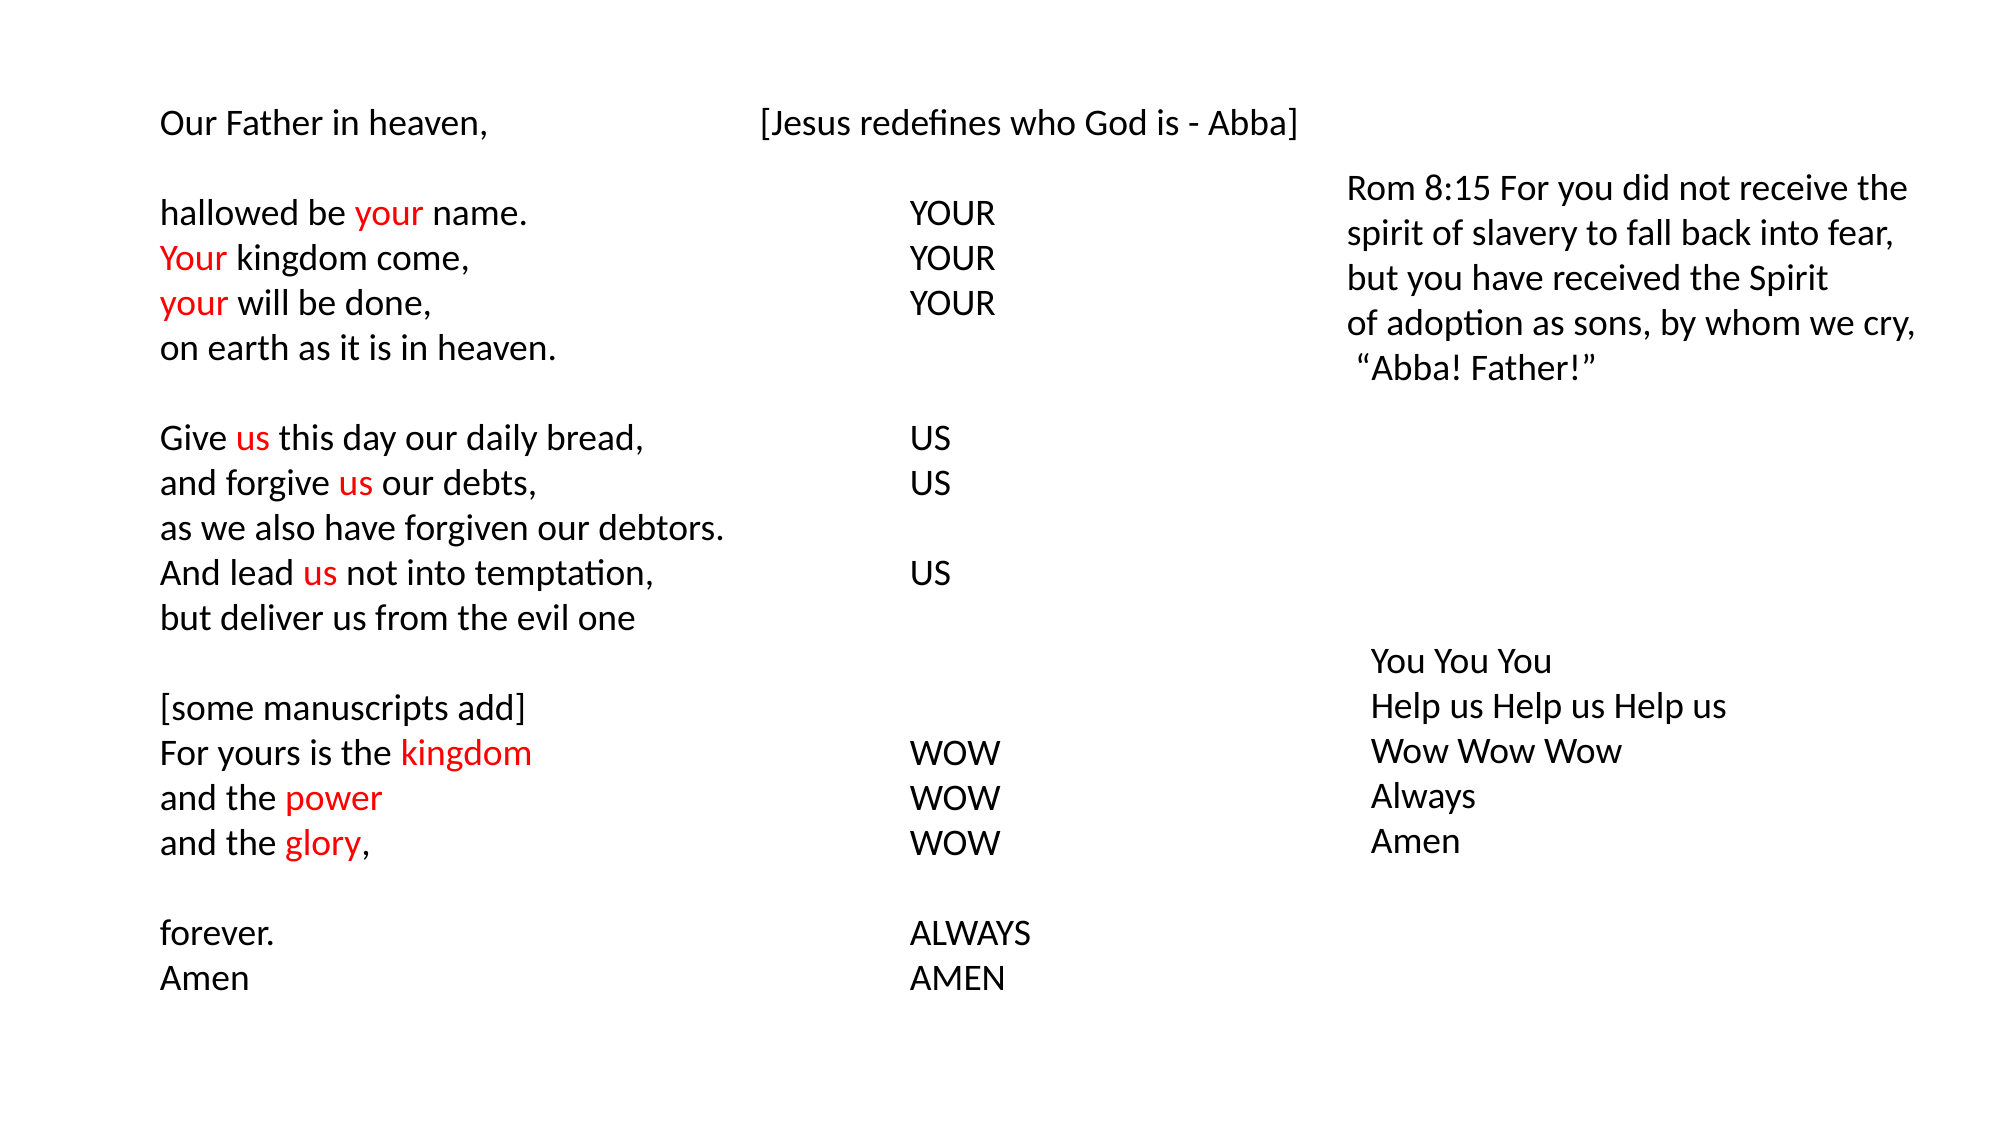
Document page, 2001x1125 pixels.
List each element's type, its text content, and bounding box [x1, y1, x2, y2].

text_box Rom 8:15 For you did not receive the spirit of slavery to fall back into fear, but you have received the Spirit of adoption as sons, by whom we cry, “Abba! Father!” [1332, 155, 1933, 396]
text_box You You You Help us Help us Help us Wow Wow Wow Always Amen [1356, 628, 1743, 914]
text_box Our Father in heaven, [Jesus redefines who God is - Abba] hallowed be your name. YOUR Your kingdom come, YOUR your will be done, YOUR on earth as it is in heaven. Give us this day our daily bread, US and forgive us our debts, US as we also have forgiven our debtors. And lead us not into temptation, US but deliver us from the evil one [some manuscripts add] For yours is the kingdom WOW and the power WOW and the glory, WOW forever. ALWAYS Amen AMEN [145, 90, 2000, 1045]
